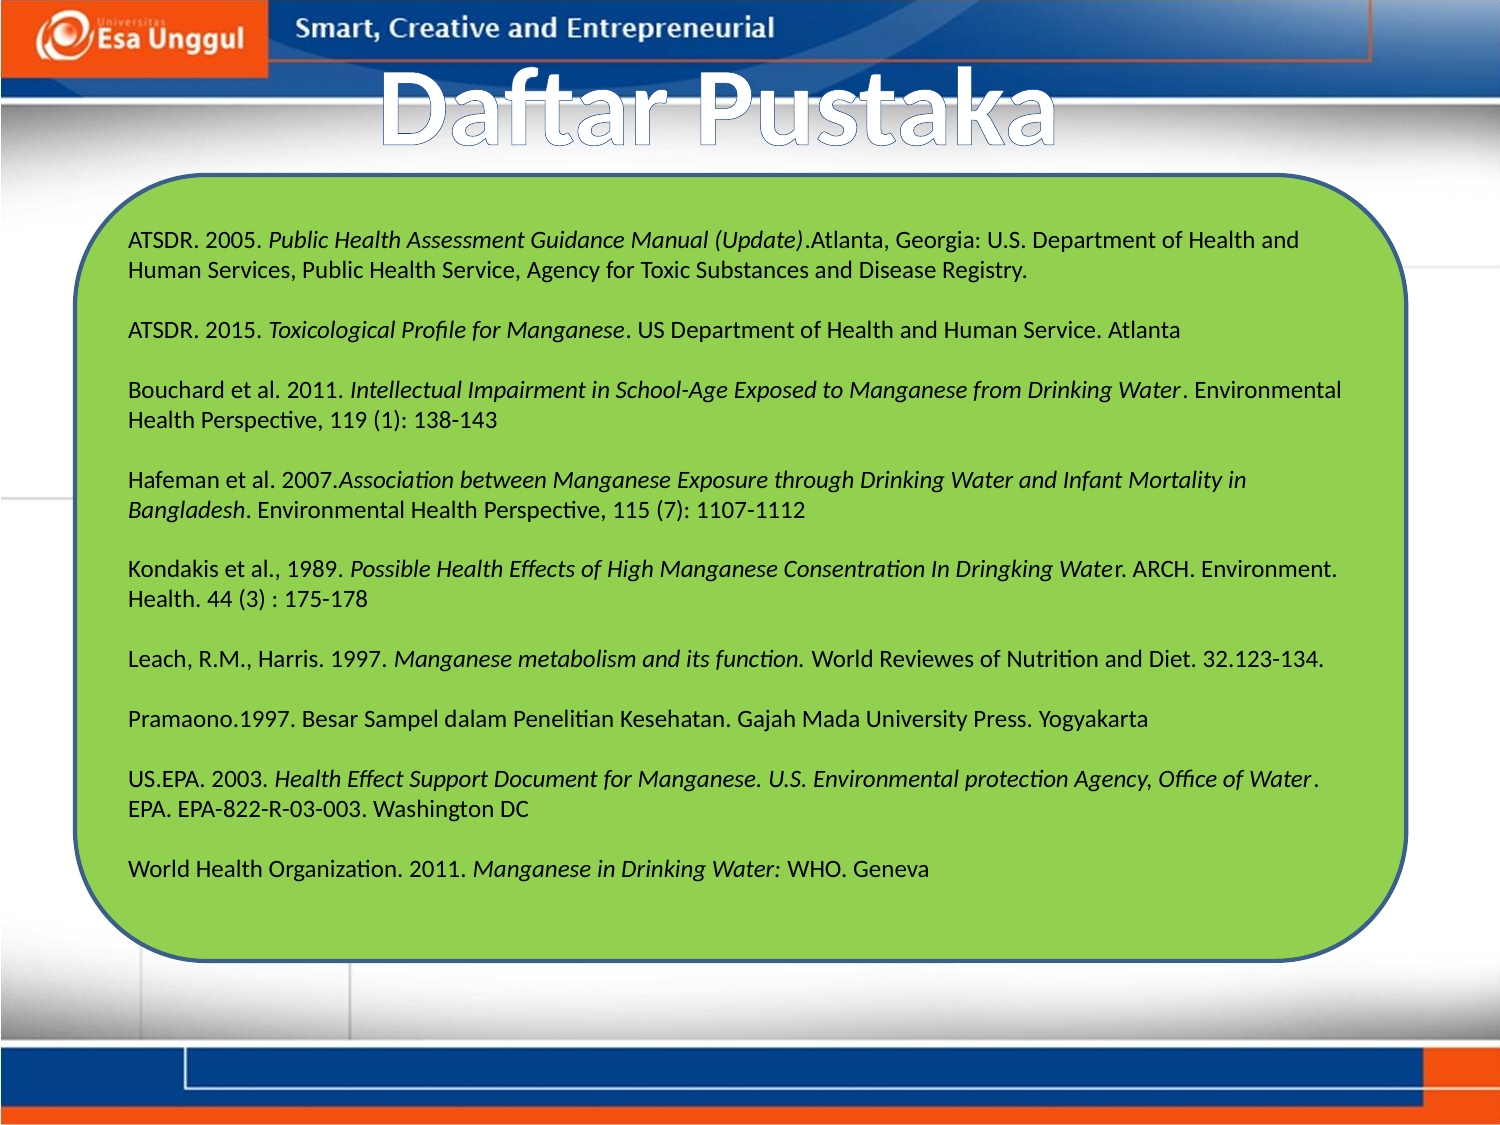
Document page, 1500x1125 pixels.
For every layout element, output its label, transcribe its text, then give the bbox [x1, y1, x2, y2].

text_box Daftar Pustaka [274, 24, 1163, 175]
text_box ATSDR. 2005. Public Health Assessment Guidance Manual (Update).Atlanta, Georgia: U.S. Department of Health and Human Services, Public Health Service, Agency for Toxic Substances and Disease Registry. ATSDR. 2015. Toxicological Profile for Manganese. US Department of Health and Human Service. Atlanta Bouchard et al. 2011. Intellectual Impairment in School-Age Exposed to Manganese from Drinking Water. Environmental Health Perspective, 119 (1): 138-143 Hafeman et al. 2007.Association between Manganese Exposure through Drinking Water and Infant Mortality in Bangladesh. Environmental Health Perspective, 115 (7): 1107-1112 Kondakis et al., 1989. Possible Health Effects of High Manganese Consentration In Dringking Water. ARCH. Environment. Health. 44 (3) : 175-178 Leach, R.M., Harris. 1997. Manganese metabolism and its function. World Reviewes of Nutrition and Diet. 32.123-134. Pramaono.1997. Besar Sampel dalam Penelitian Kesehatan. Gajah Mada University Press. Yogyakarta US.EPA. 2003. Health Effect Support Document for Manganese. U.S. Environmental protection Agency, Office of Water. EPA. EPA-822-R-03-003. Washington DC World Health Organization. 2011. Manganese in Drinking Water: WHO. Geneva [72, 172, 1409, 964]
picture [0, 0, 1500, 1125]
